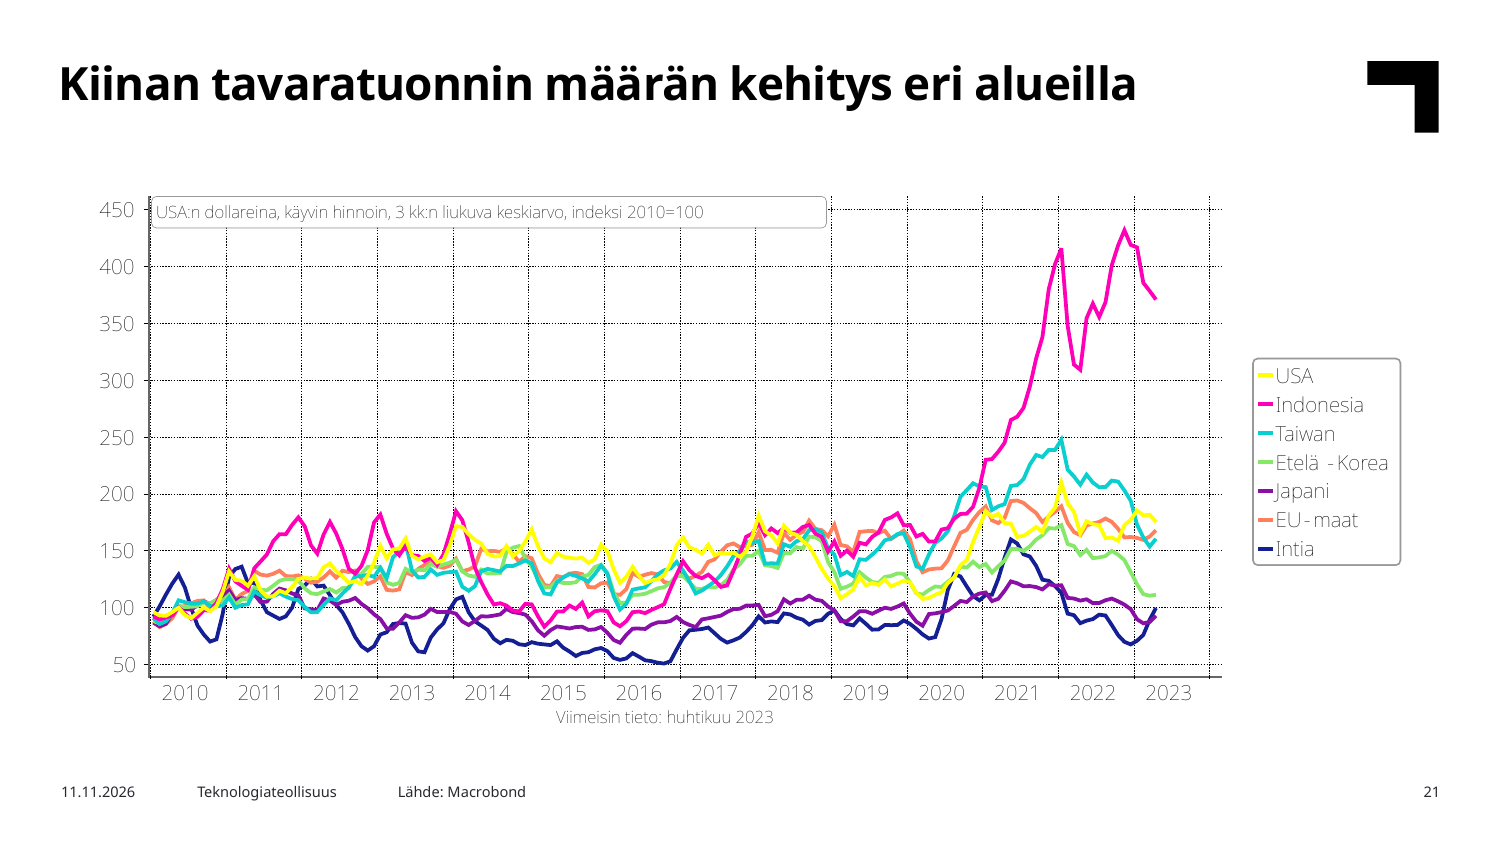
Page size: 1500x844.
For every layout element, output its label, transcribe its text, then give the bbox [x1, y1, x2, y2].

slide_number 21 [1313, 775, 1456, 803]
list Kiinan tavaratuonnin määrän kehitys eri alueilla [41, 46, 1353, 176]
footer Teknologiateollisuus [182, 775, 382, 803]
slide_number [46, 775, 182, 803]
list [91, 188, 1410, 741]
list Lähde: Macrobond [382, 775, 1122, 816]
